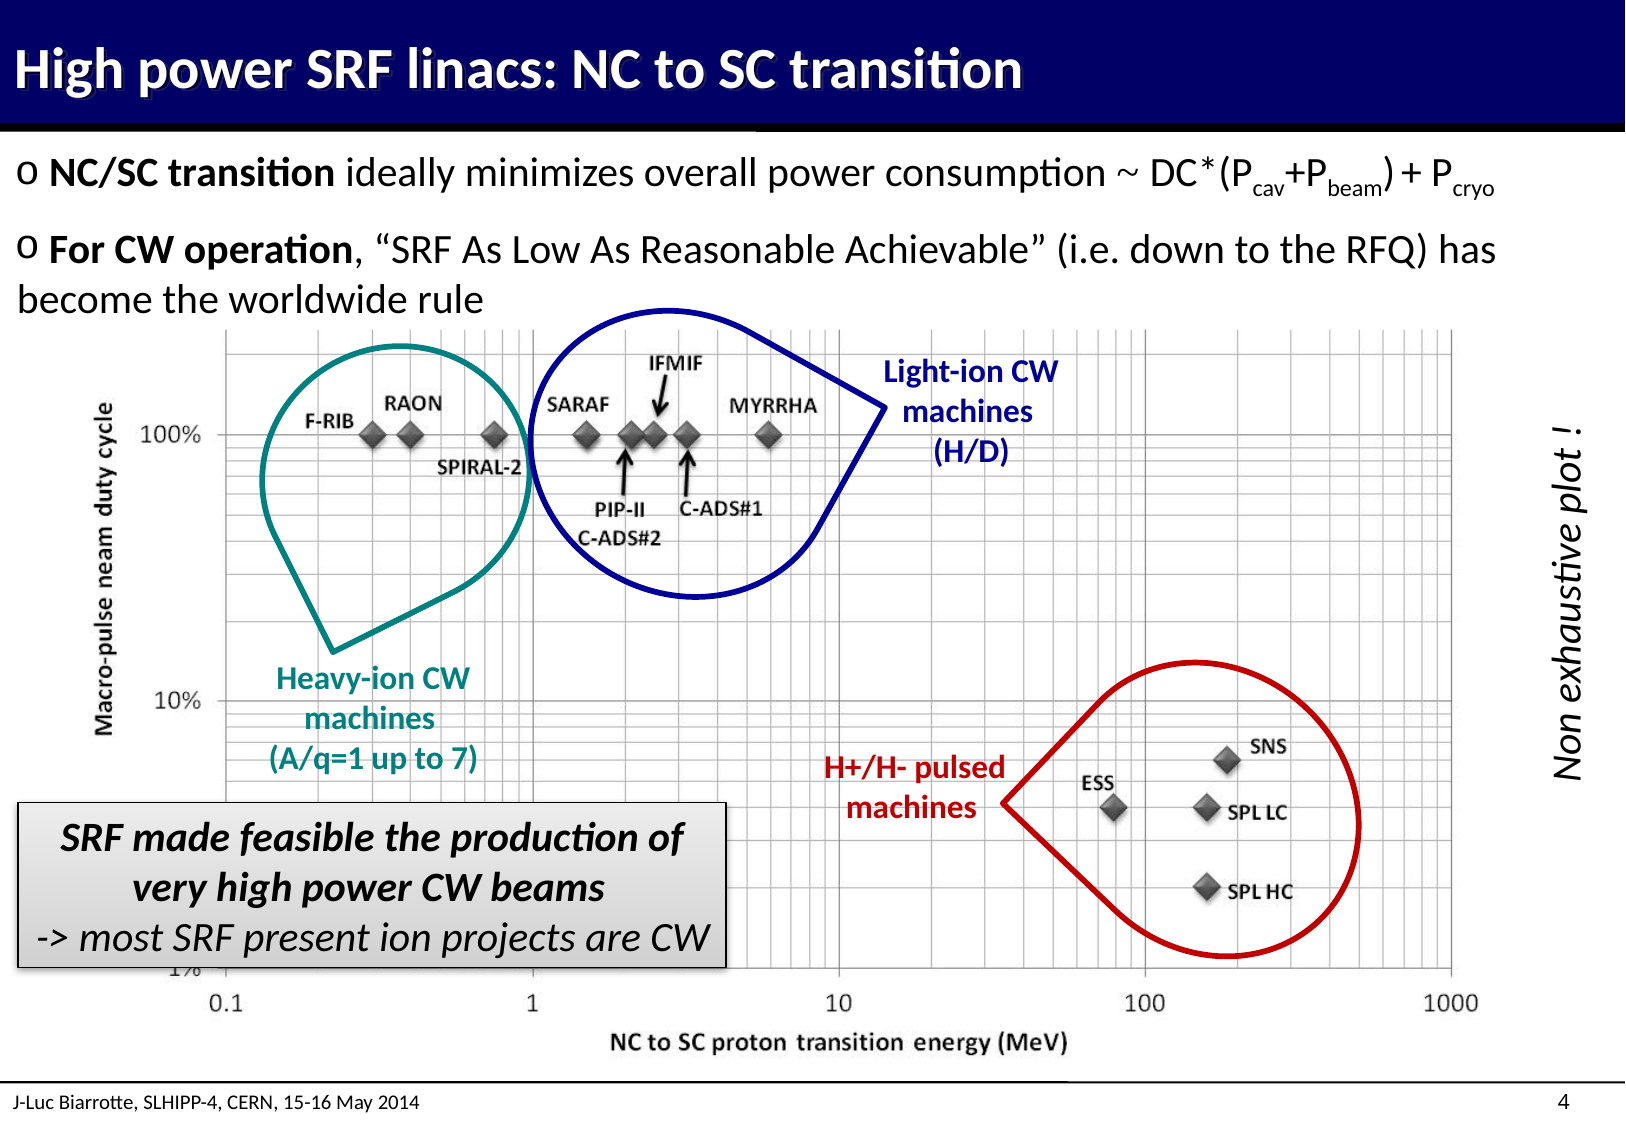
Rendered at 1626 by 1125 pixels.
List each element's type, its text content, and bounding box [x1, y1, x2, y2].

text_box High power SRF linacs: NC to SC transition [0, 22, 1297, 108]
text_box Non exhaustive plot ! [1531, 383, 1597, 798]
picture [85, 141, 1490, 1063]
footer J-Luc Biarrotte, SLHIPP-4, CERN, 15-16 May 2014 [0, 1081, 1366, 1125]
text_box NC/SC transition ideally minimizes overall power consumption ~ DC*(Pcav+Pbeam) + Pcryo For CW operation, “SRF As Low As Reasonable Achievable” (i.e. down to the RFQ) has become the worldwide rule [0, 137, 1625, 330]
text_box SRF made feasible the production of very high power CW beams -> most SRF present ion projects are CW [17, 802, 79, 968]
